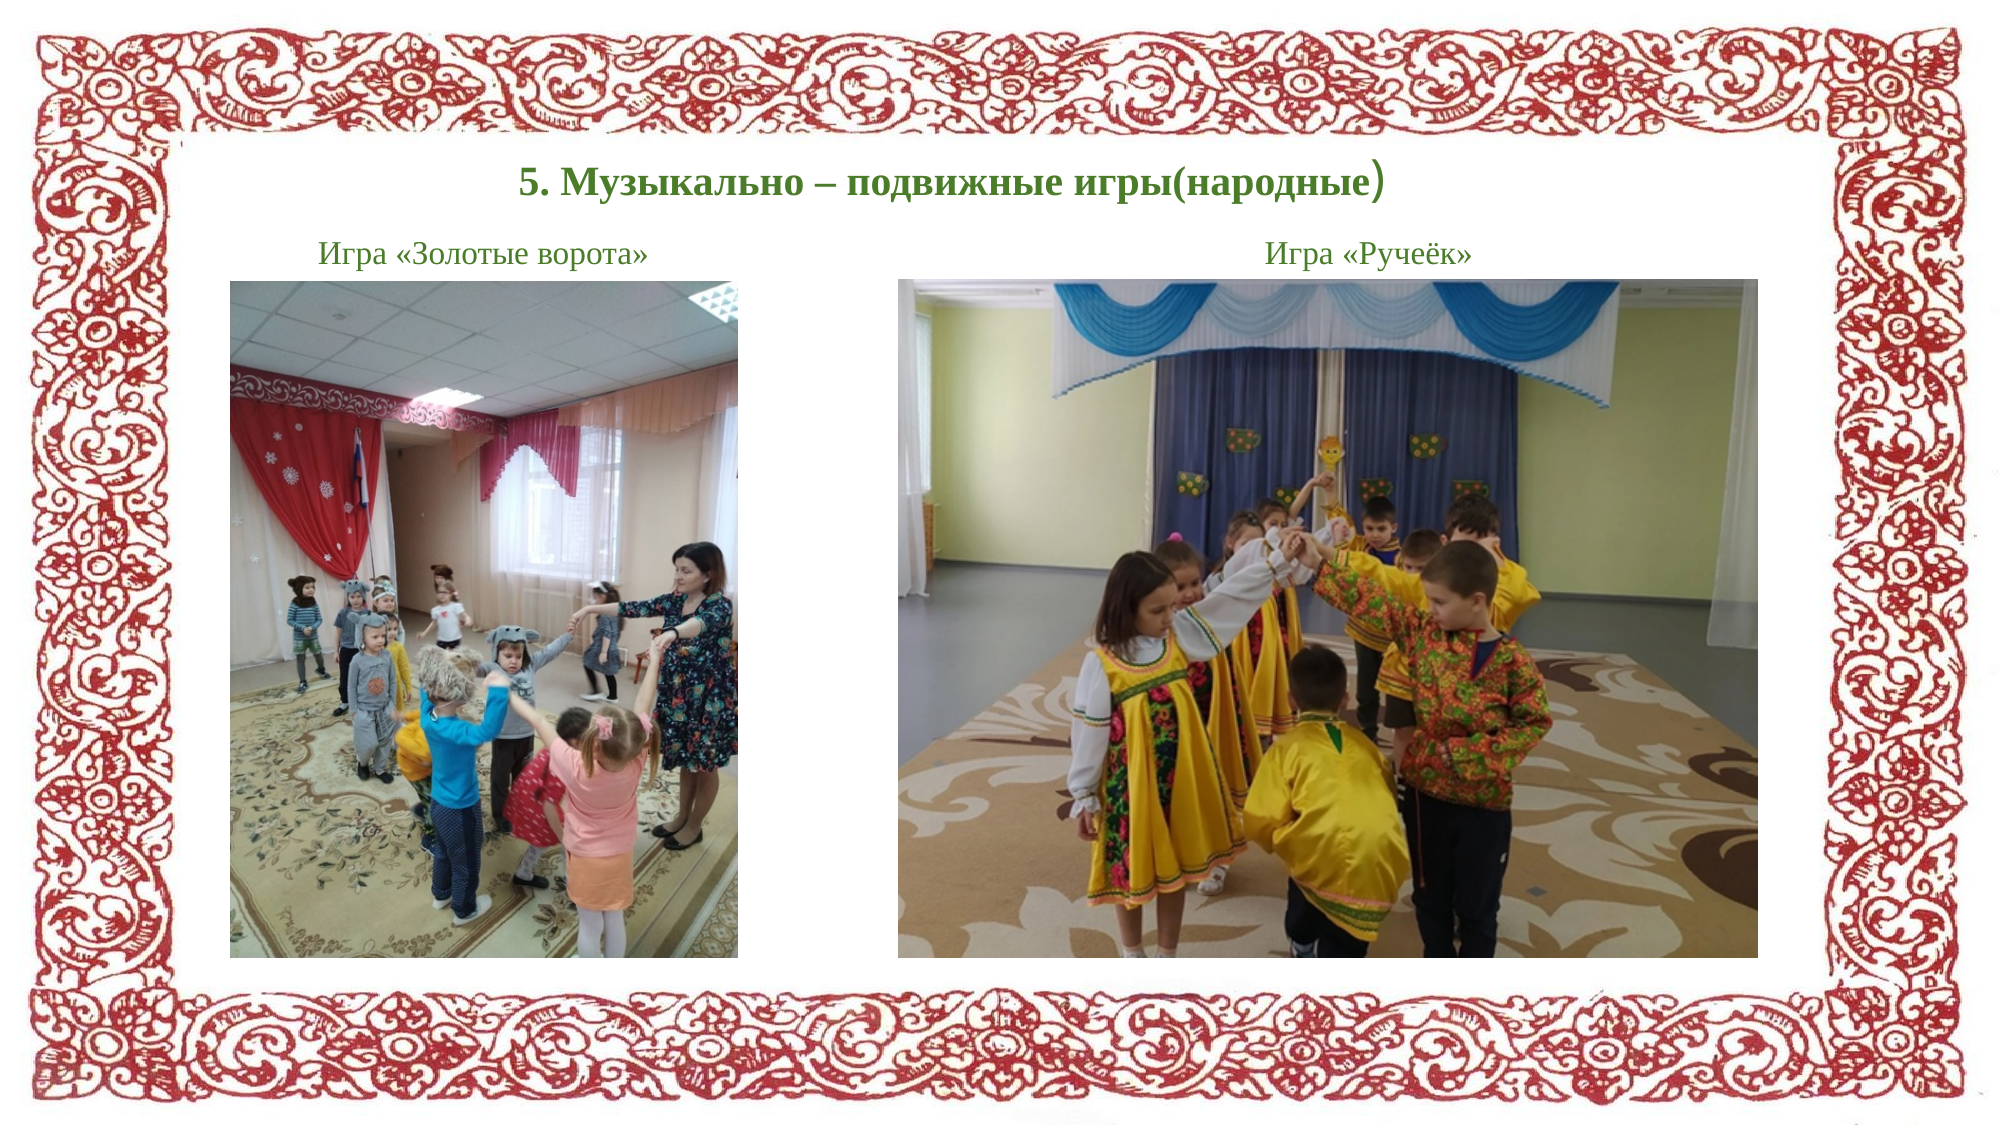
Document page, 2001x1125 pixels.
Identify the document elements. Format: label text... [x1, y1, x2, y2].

text_box 5. Музыкально – подвижные игры(народные) [132, 137, 1772, 213]
picture [0, 0, 2001, 1125]
text_box Игра «Золотые ворота» [303, 224, 665, 279]
text_box Игра «Ручеёк» [1249, 224, 1584, 278]
